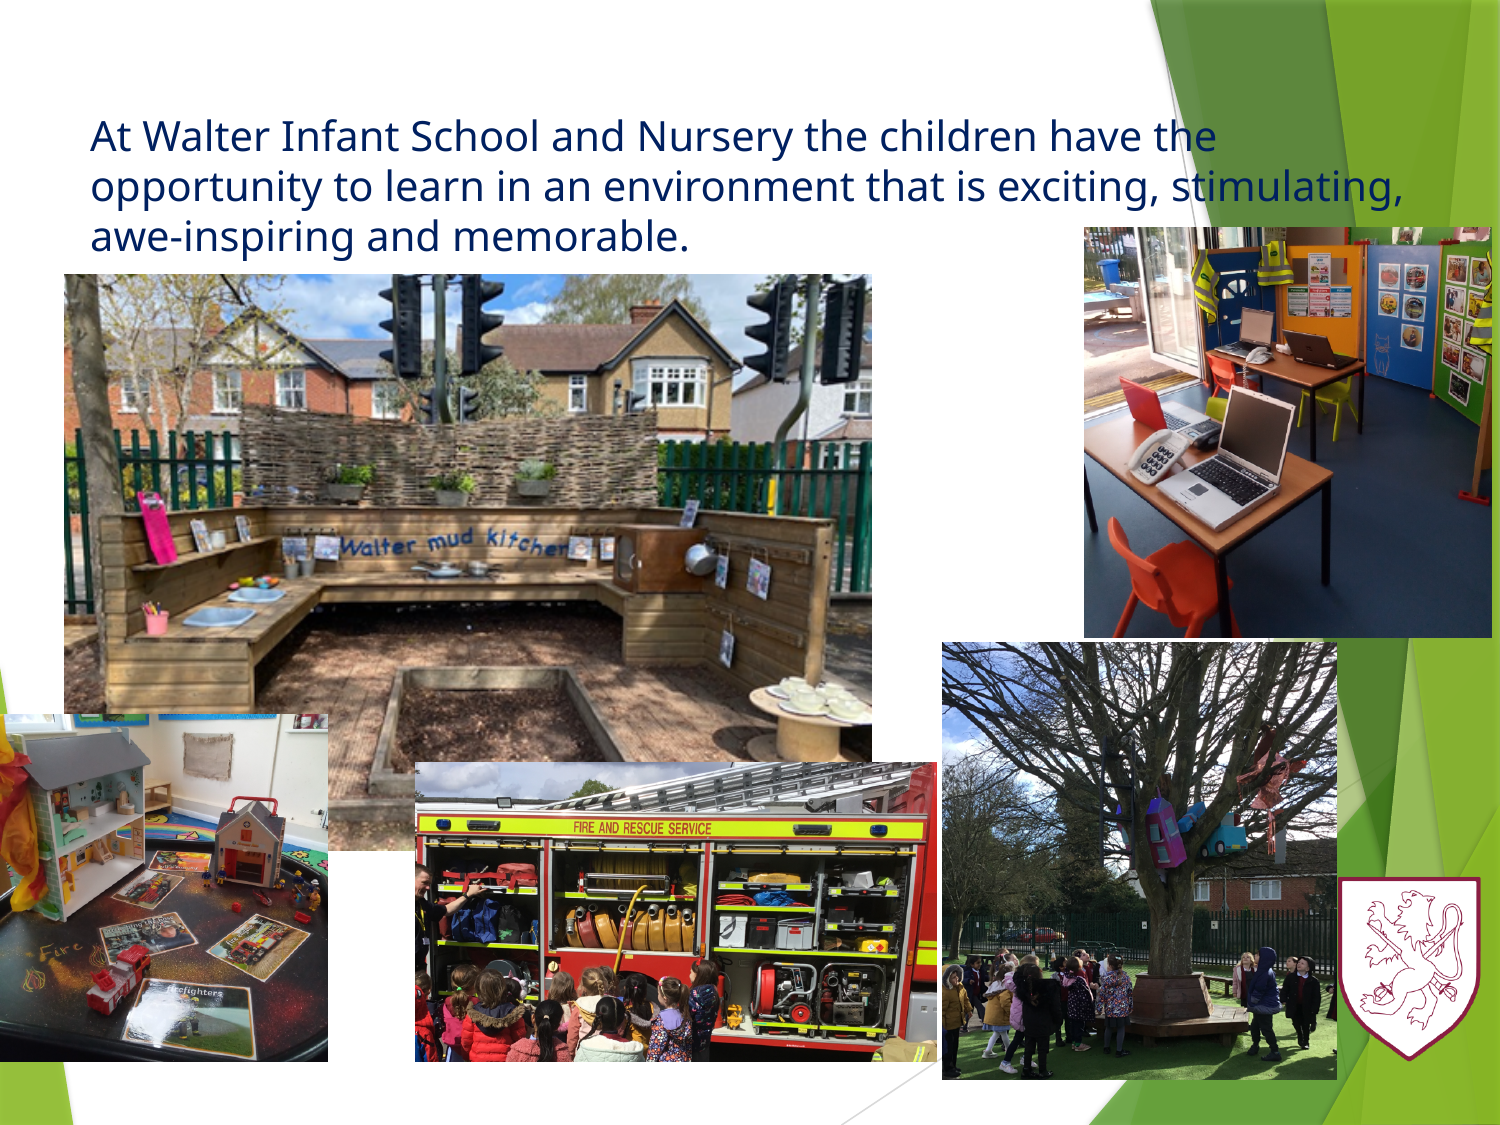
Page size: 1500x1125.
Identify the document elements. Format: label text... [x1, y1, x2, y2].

picture [941, 642, 1482, 1081]
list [64, 274, 872, 851]
picture [1083, 226, 1493, 638]
picture [414, 762, 937, 1062]
title At Walter Infant School and Nursery the children have the opportunity to learn in an environment that is exciting, stimulating, awe-inspiring and memorable. [75, 101, 1425, 433]
picture [0, 713, 328, 1063]
